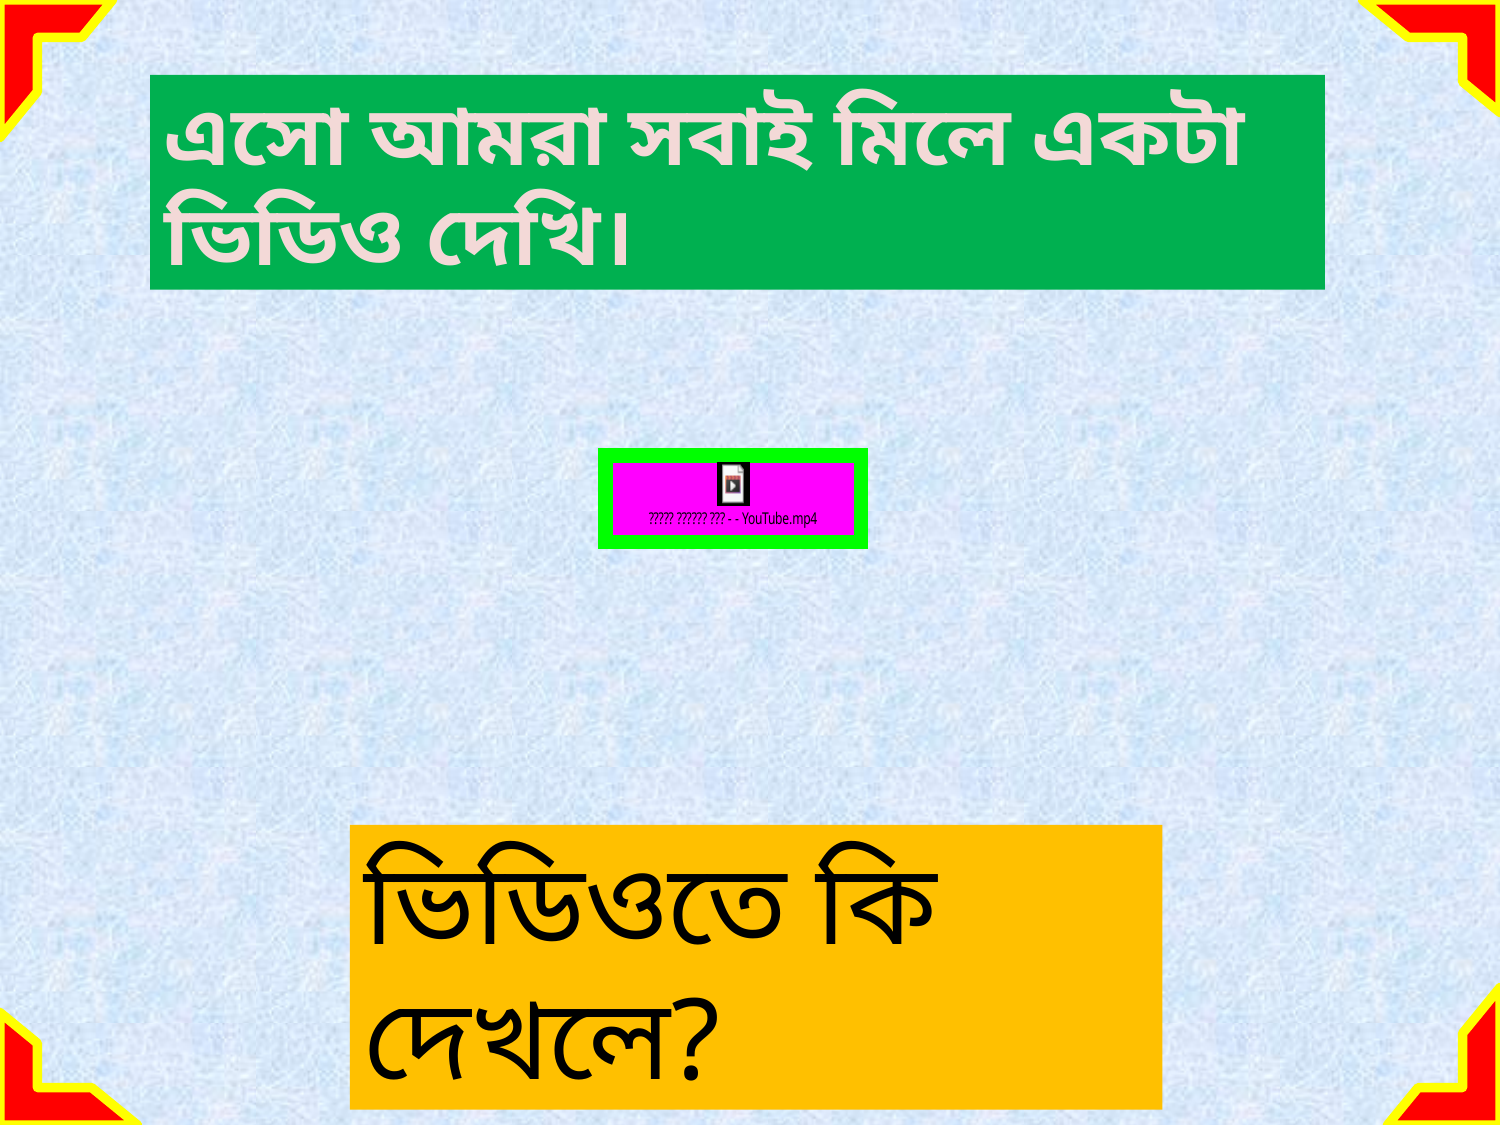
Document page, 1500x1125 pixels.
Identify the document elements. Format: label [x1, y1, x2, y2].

text_box [0, 0, 1500, 1125]
text_box [612, 462, 855, 535]
